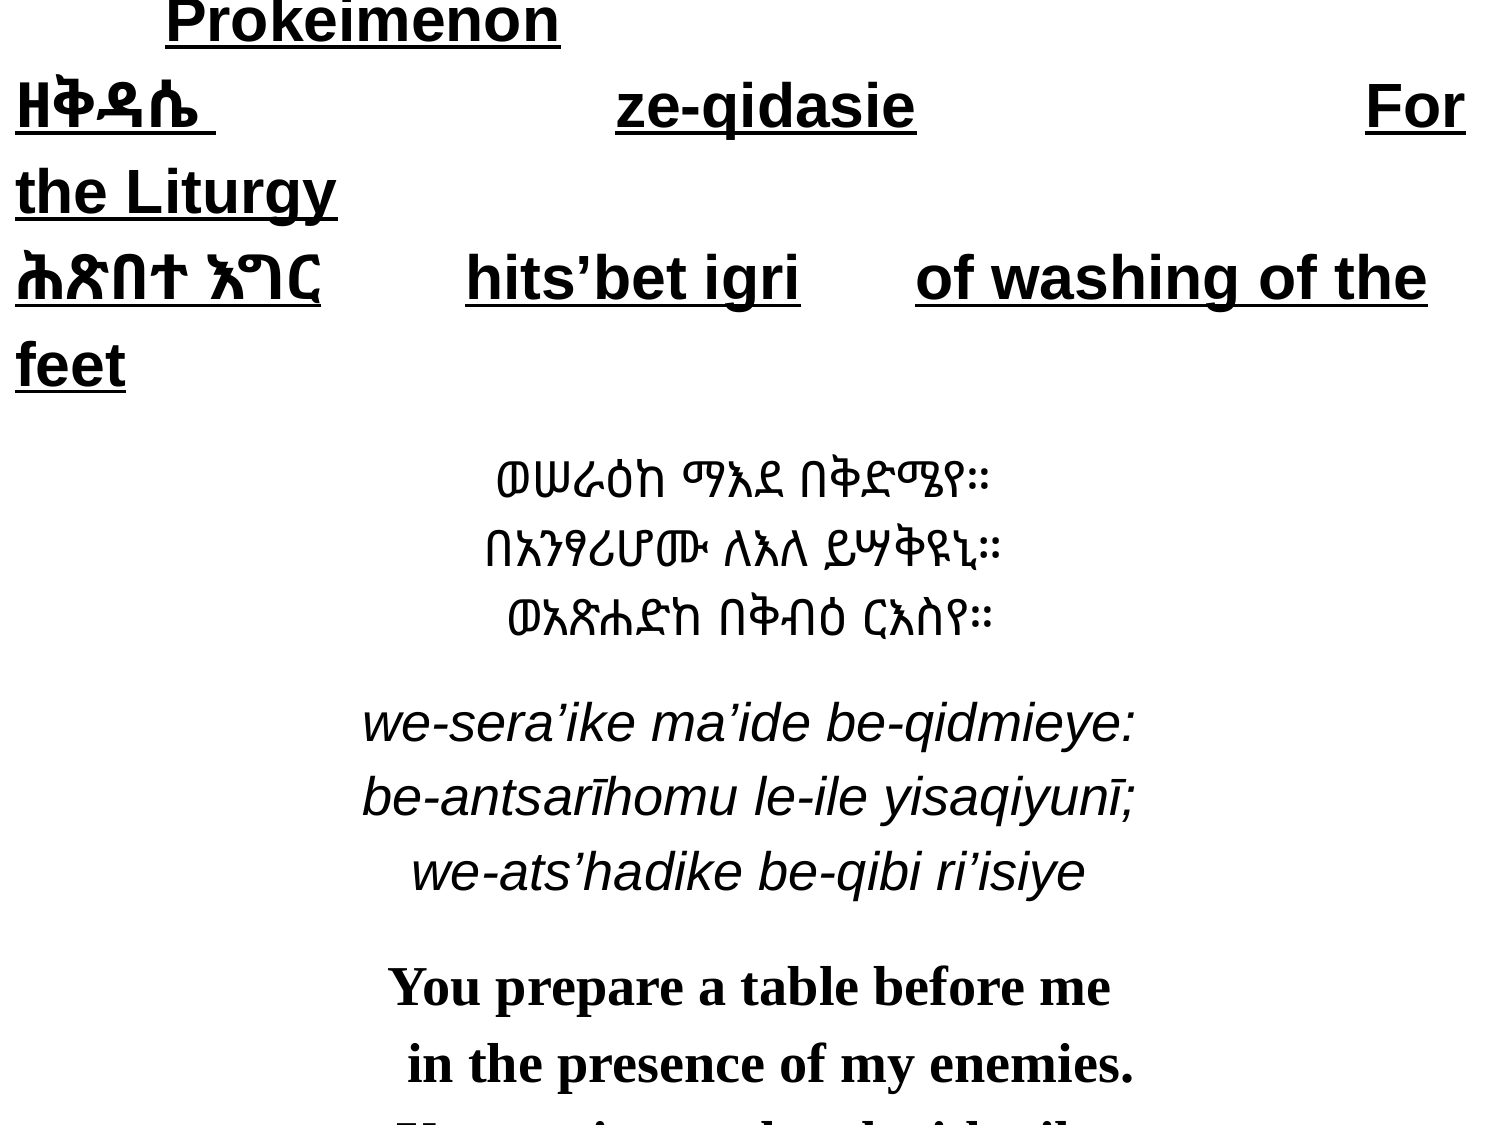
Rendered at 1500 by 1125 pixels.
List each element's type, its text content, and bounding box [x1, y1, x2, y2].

title ምስባክ Misbak Prokeimenon ዘቅዳሴ ze-qidasie For the Liturgy ሕጽበተ እግር hits’bet igri of washing of the feet ወሠራዕከ ማእደ በቅድሜየ። በአንፃሪሆሙ ለእለ ይሣቅዩኒ። ወአጽሐድከ በቅብዕ ርእስየ። we-sera’ike ma’ide be-qidmieye: be-antsarīhomu le-ile yisaqiyunī; we-ats’hadike be-qibi ri’isiye You prepare a table before me in the presence of my enemies. You anoint my head with oil; [Psalm 23:5-6] [0, 12, 1500, 1119]
